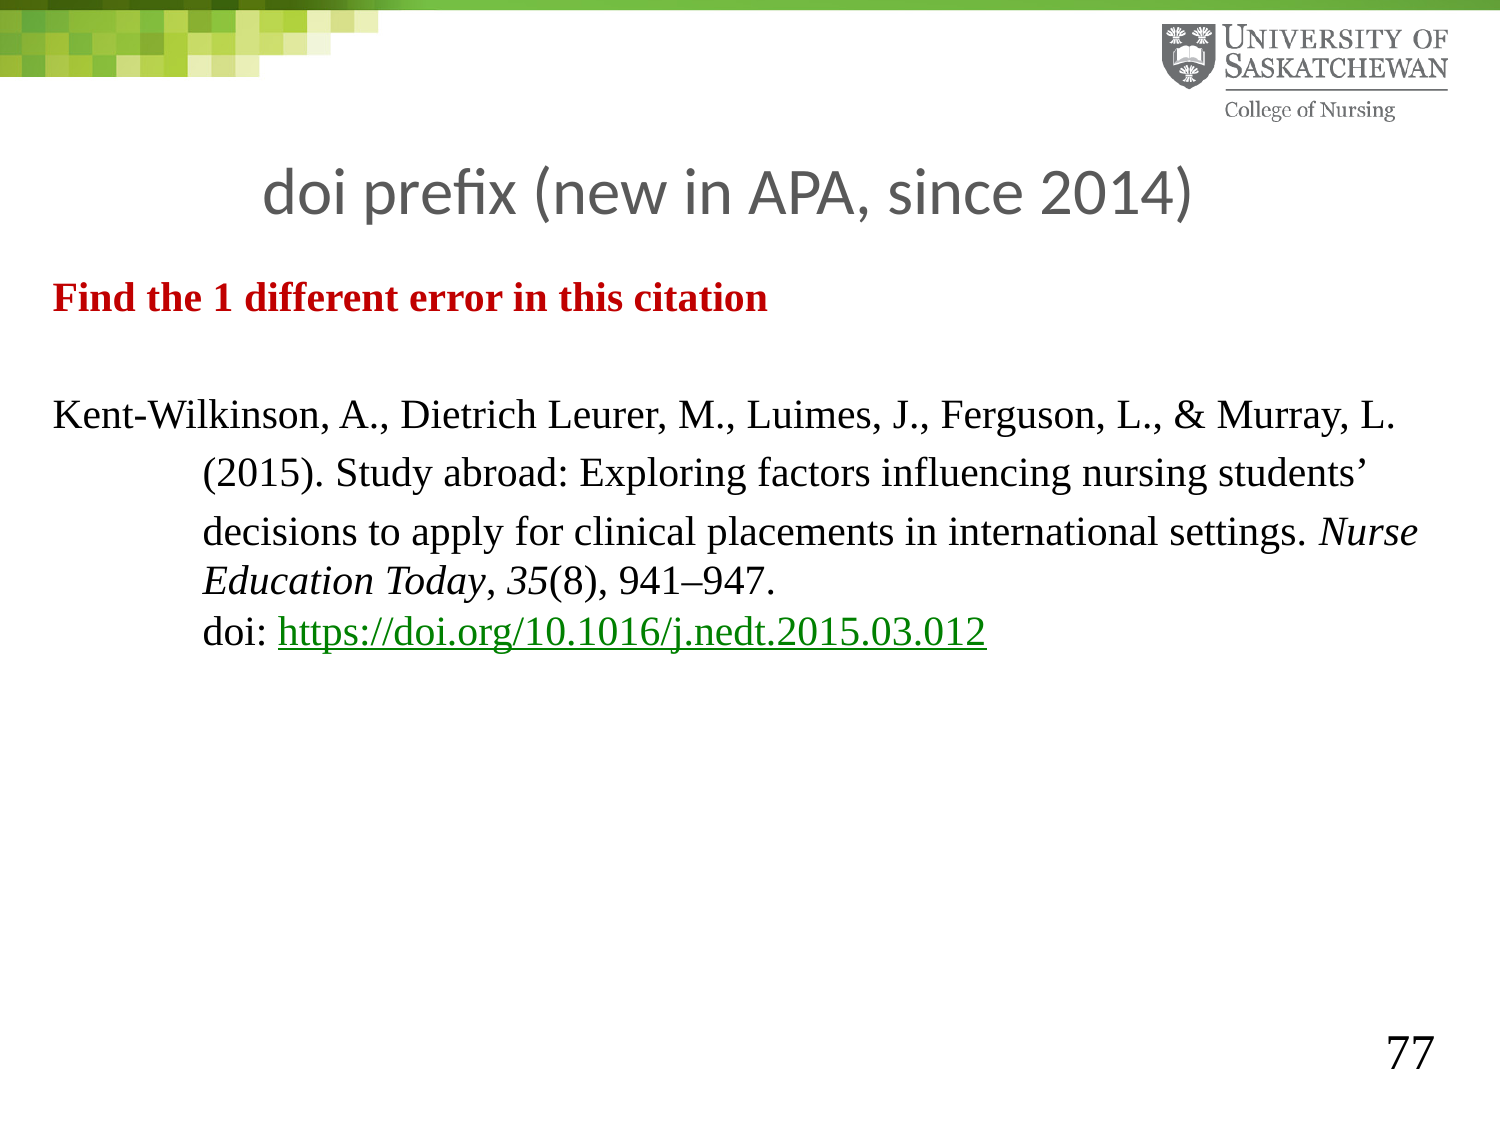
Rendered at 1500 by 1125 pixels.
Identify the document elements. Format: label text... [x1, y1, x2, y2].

picture [0, 0, 1500, 400]
list Find the 1 different error in this citation Kent-Wilkinson, A., Dietrich Leurer, M., Luimes, J., Ferguson, L., & Murray, L. (2015). Study abroad: Exploring factors influencing nursing students’ decisions to apply for clinical placements in international settings. Nurse Education Today, 35(8), 941–947. doi: https://doi.org/10.1016/j.nedt.2015.03.012 [37, 262, 1441, 1000]
title doi prefix (new in APA, since 2014) [37, 137, 1441, 238]
